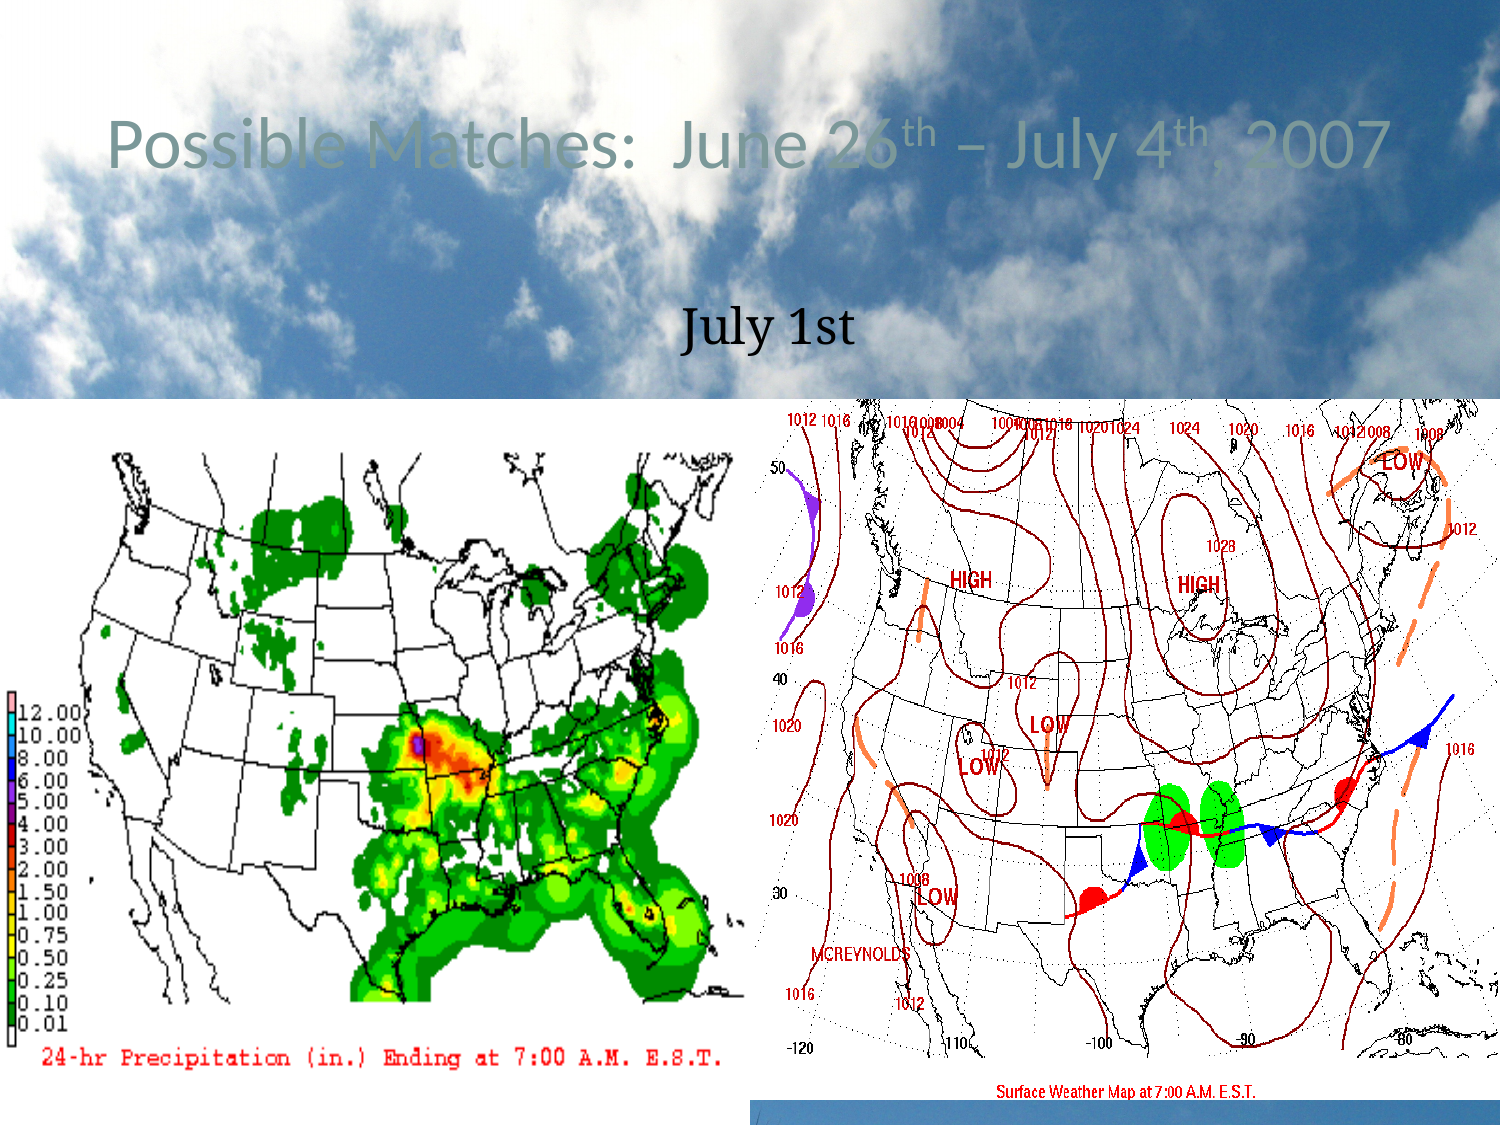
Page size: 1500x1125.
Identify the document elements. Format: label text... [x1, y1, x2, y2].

text_box July 1st [474, 287, 1063, 363]
title Possible Matches: June 26th – July 4th, 2007 [75, 45, 1425, 233]
picture [0, 0, 1500, 1125]
